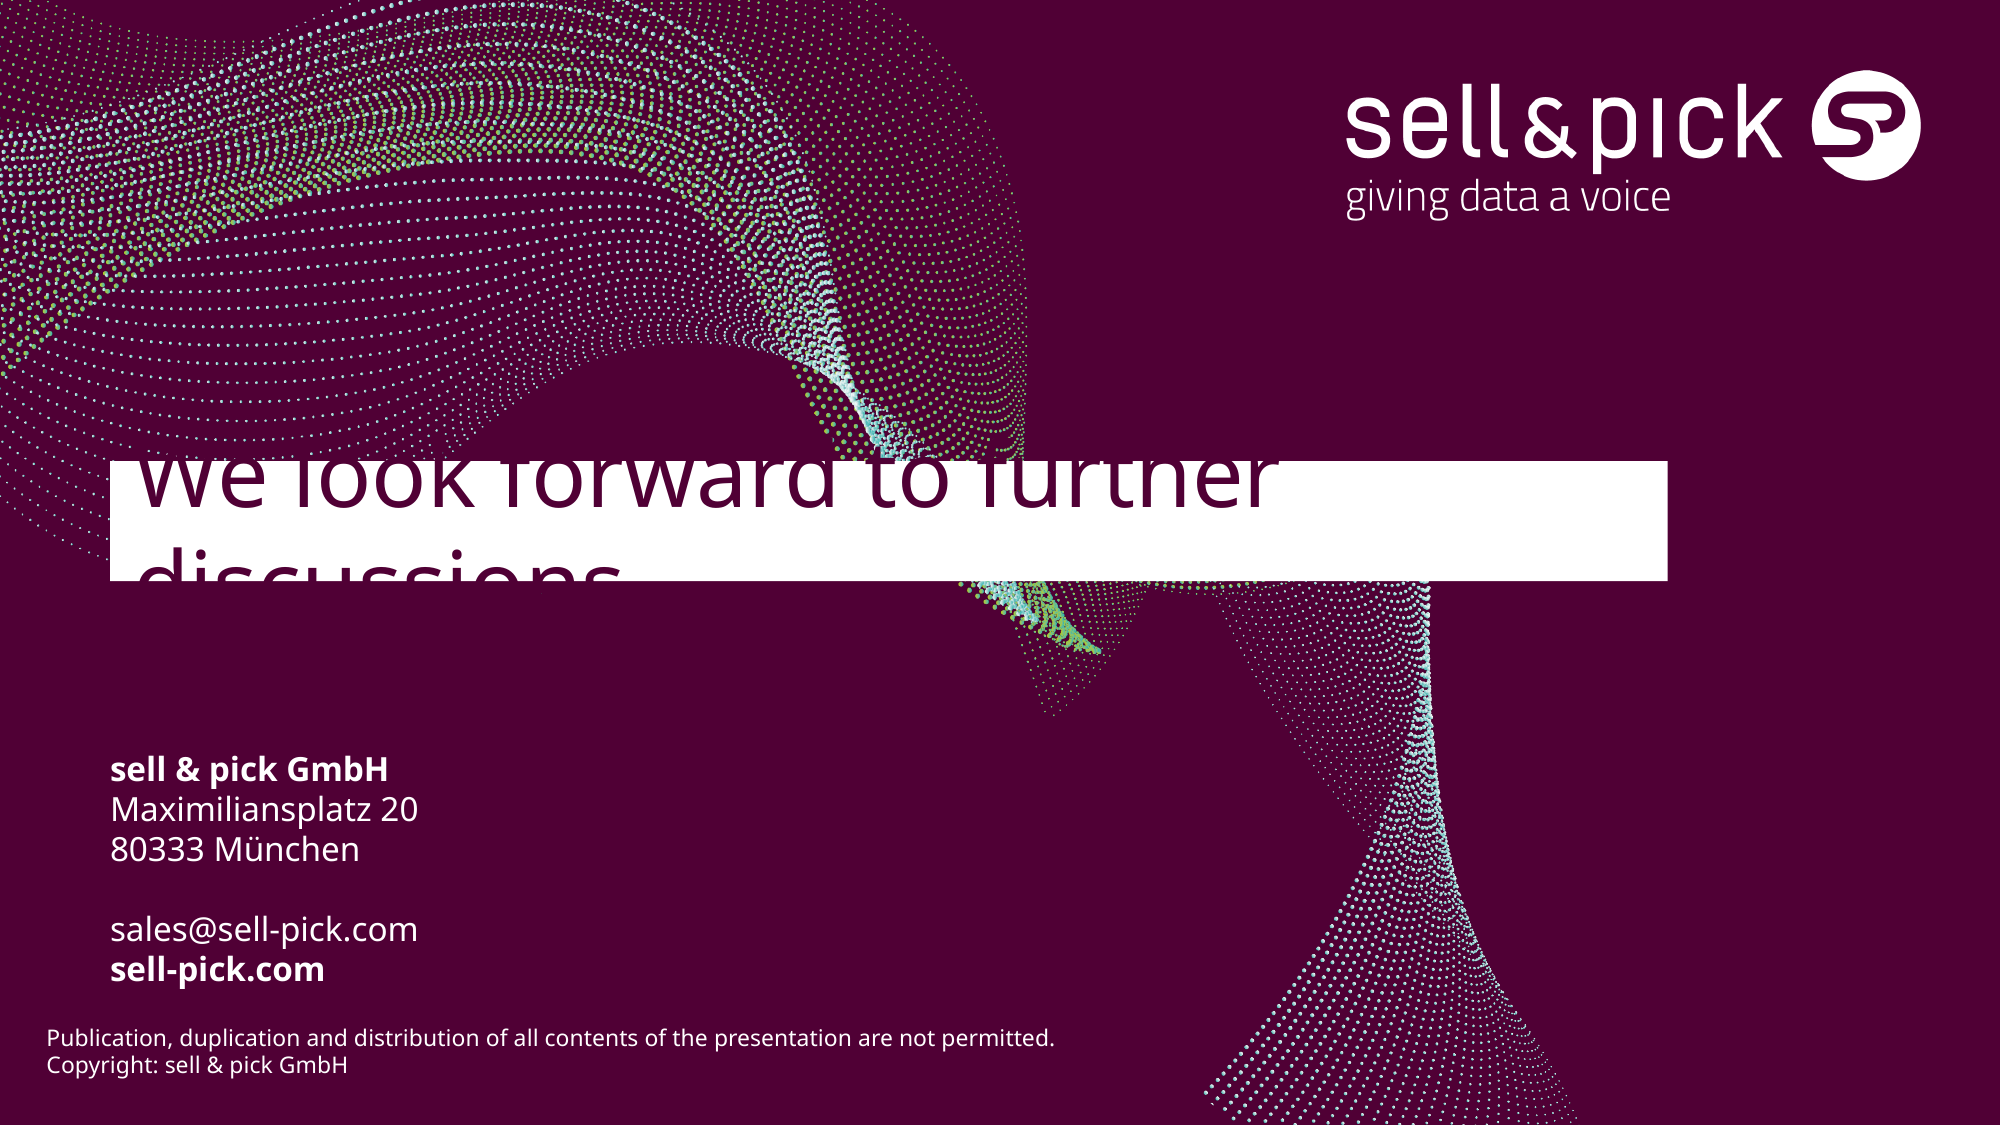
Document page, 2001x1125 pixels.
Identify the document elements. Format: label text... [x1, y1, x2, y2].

picture [0, 0, 2001, 1125]
title We look forward to further discussions [110, 461, 1668, 582]
picture [1346, 70, 1921, 221]
